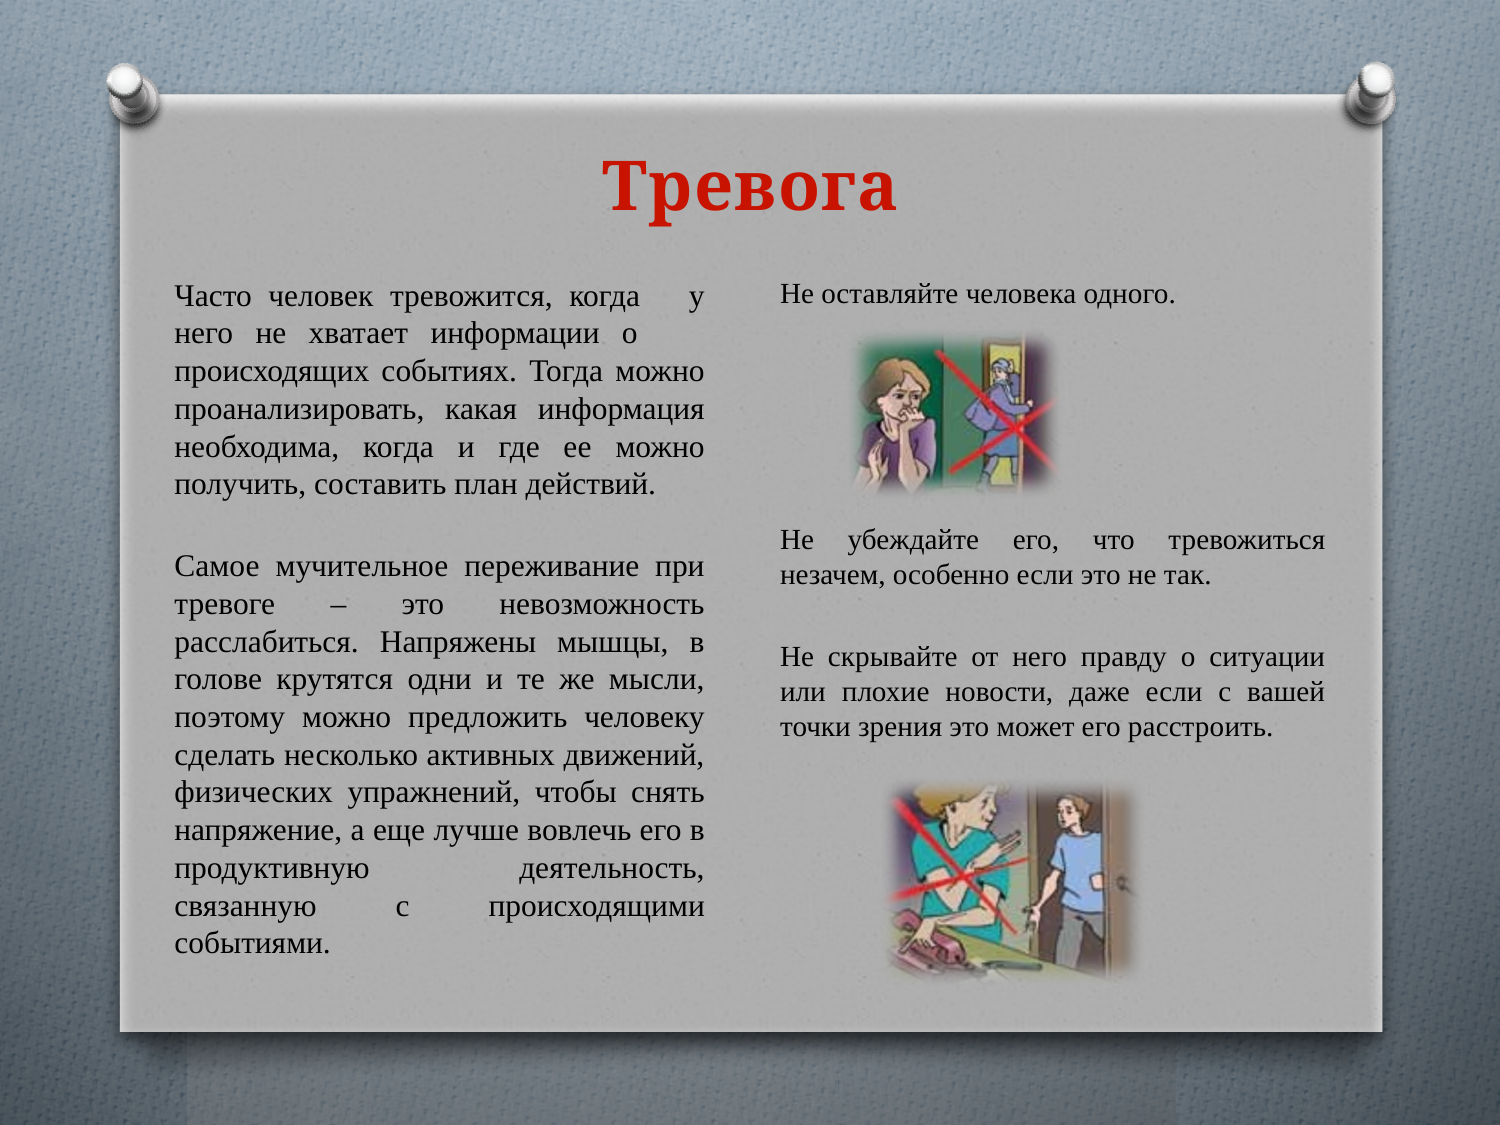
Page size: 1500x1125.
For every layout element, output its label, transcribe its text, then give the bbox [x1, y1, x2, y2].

title Тревога [179, 134, 1323, 232]
list Не оставляйте человека одного. Не убеждайте его, что тревожиться незачем, особенно если это не так. Не скрывайте от него правду о ситуации или плохие новости, даже если с вашей точки зрения это может его расстроить. [765, 267, 1341, 965]
list Часто человек тревожится, когда у него не хватает информации о происходящих событиях. Тогда можно проанализировать, какая информация необходима, когда и где ее можно получить, составить план действий. Самое мучительное переживание при тревоге – это невозможность расслабиться. Напряжены мышцы, в голове крутятся одни и те же мысли, поэтому можно предложить человеку сделать несколько активных движений, физических упражнений, чтобы снять напряжение, а еще лучше вовлечь его в продуктивную деятельность, связанную с происходящими событиями. [159, 267, 720, 976]
picture [879, 774, 1146, 988]
picture [844, 325, 1064, 501]
picture [1317, 35, 1439, 156]
picture [75, 29, 198, 153]
